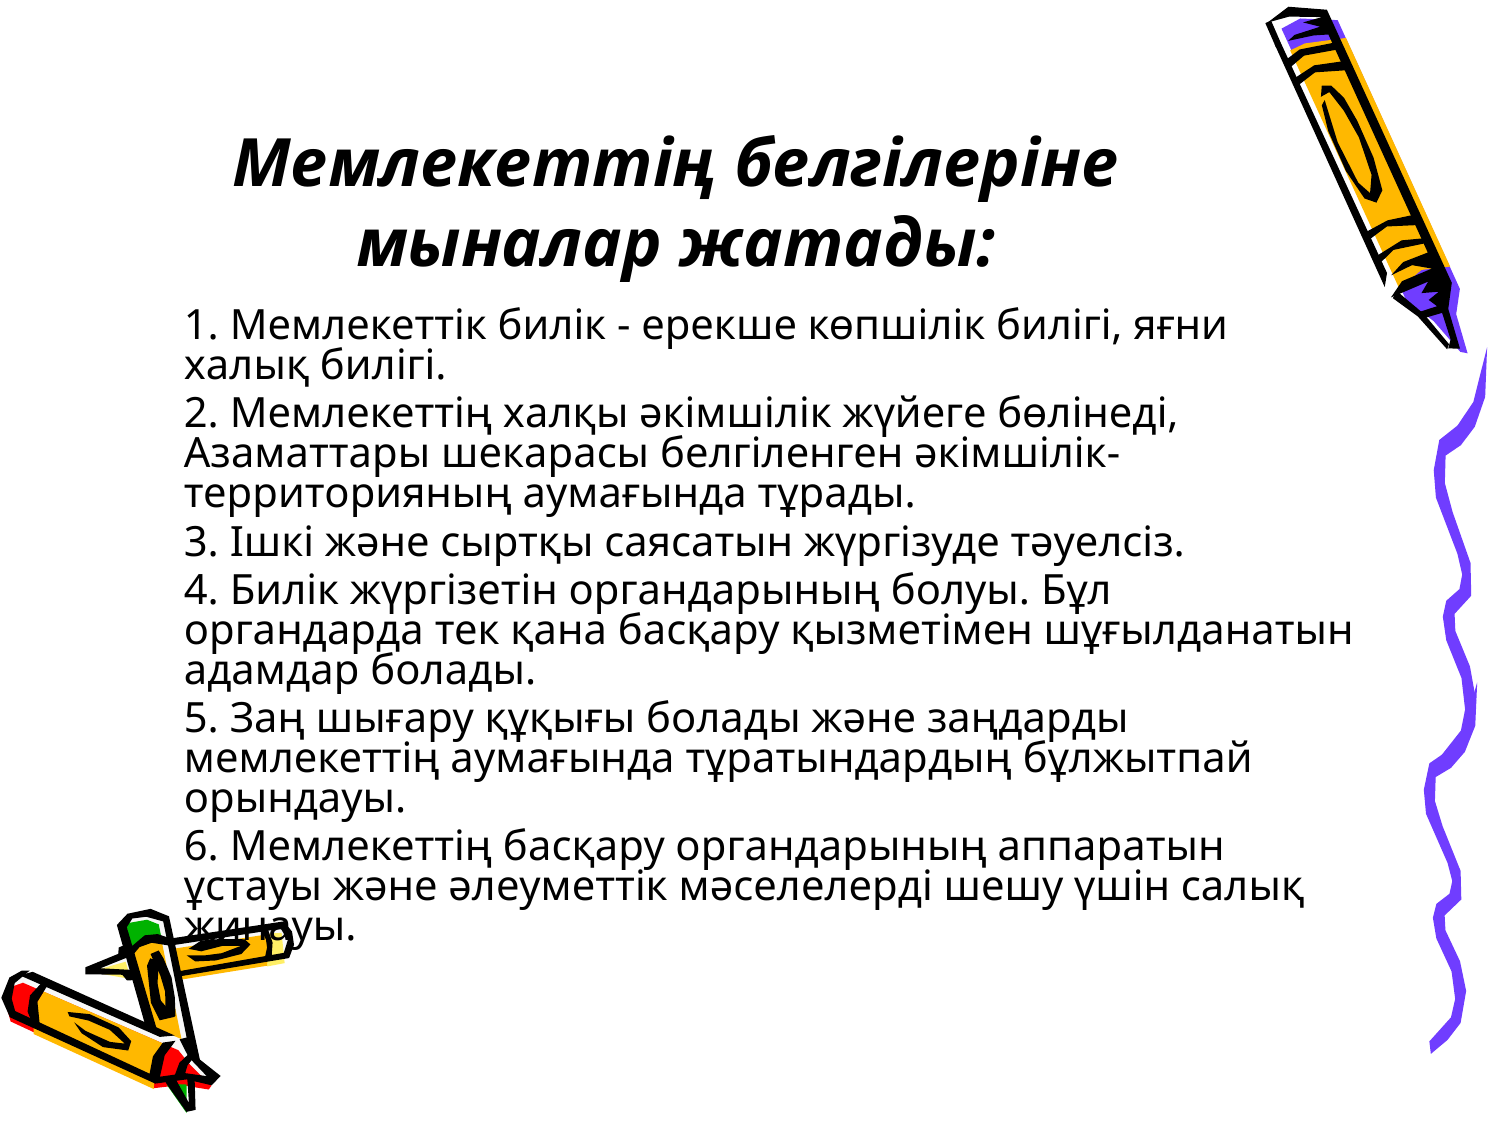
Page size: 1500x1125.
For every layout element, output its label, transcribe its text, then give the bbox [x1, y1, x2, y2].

title Мемлекеттiң белгiлерiне мыналар жатады: [112, 24, 1240, 288]
list 1. Мемлекеттiк билiк - ерекше көпшiлiк билiгi, яғни халық билiгi. 2. Мемлекеттiң халқы әкiмшiлiк жүйеге бөлiнедi, Азаматтары шекарасы белгiленген әкiмшiлiк-территорияның аумағында тұрады. 3. Iшкi және сыртқы саясатын жүргiзуде тәуелсiз. 4. Билiк жүргiзетiн органдарының болуы. Бұл органдарда тек қана басқару қызметімен шұғылданатын адамдар болады. 5. Заң шығару құқығы болады және заңдарды мемлекеттiң аумағында тұратындардың бұлжытпай орындауы. 6. Мемлекеттiң басқару органдарының аппаратын ұстауы және әлеуметтік мәселелерді шешу үшін салық жинауы. [112, 299, 1375, 900]
